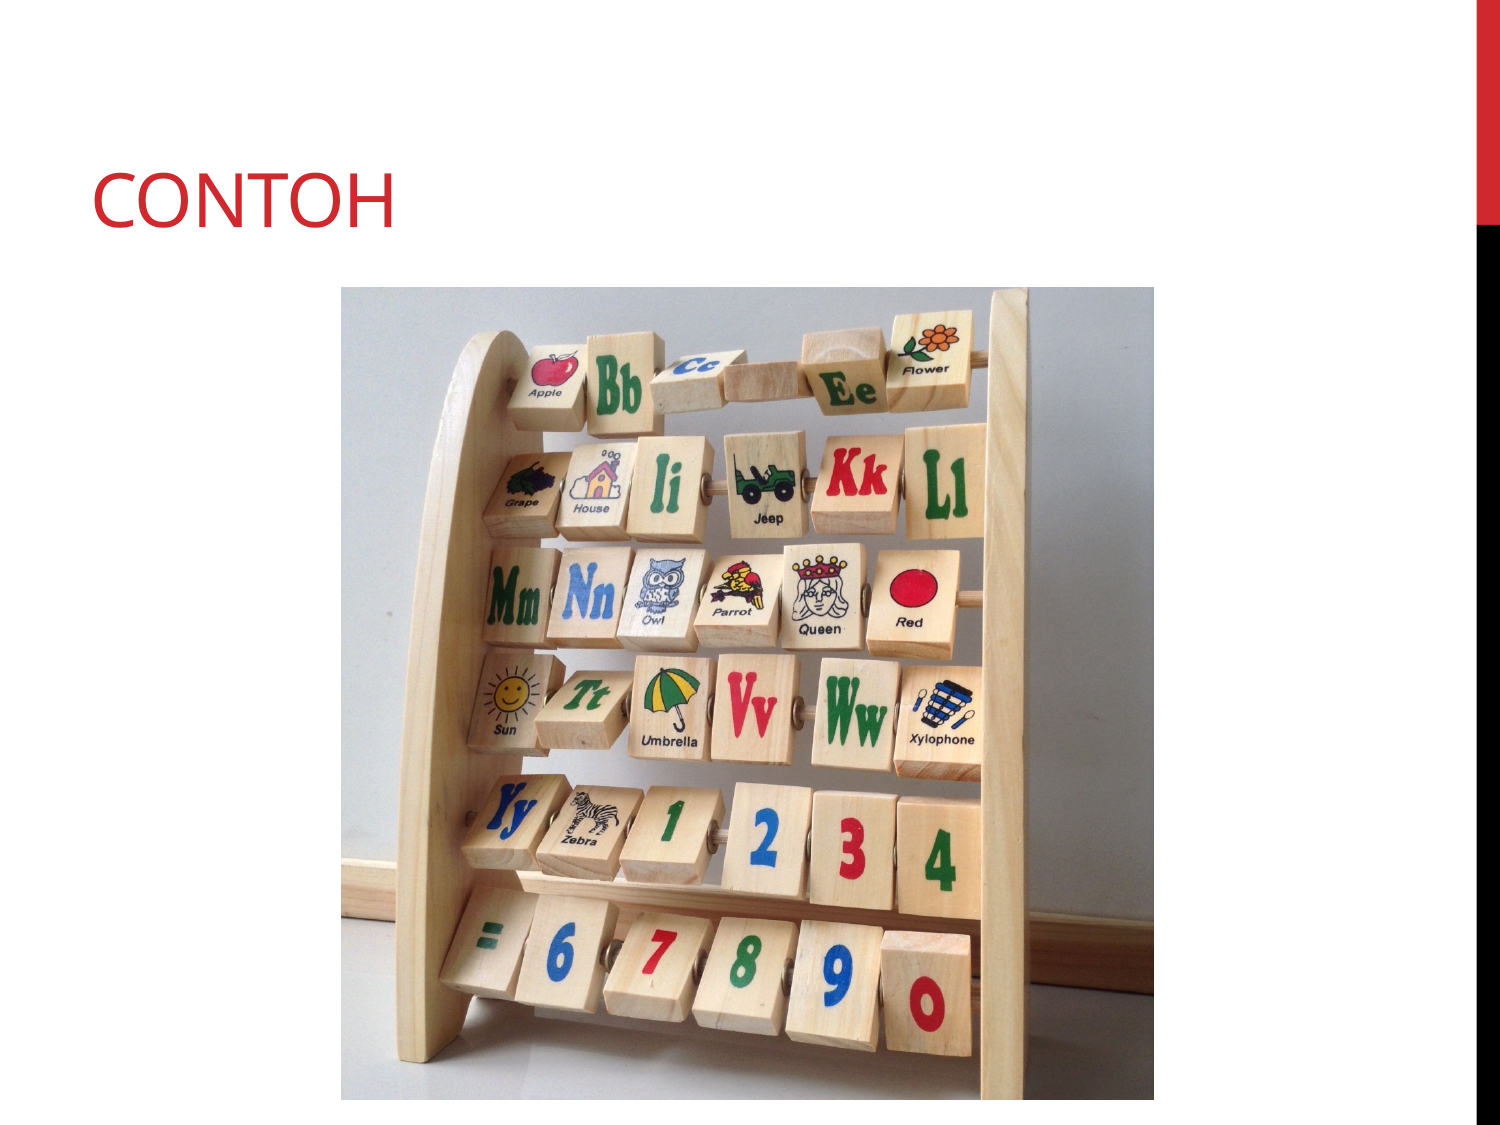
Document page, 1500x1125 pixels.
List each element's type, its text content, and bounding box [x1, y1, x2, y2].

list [340, 286, 1155, 1101]
title contoh [75, 25, 1025, 250]
